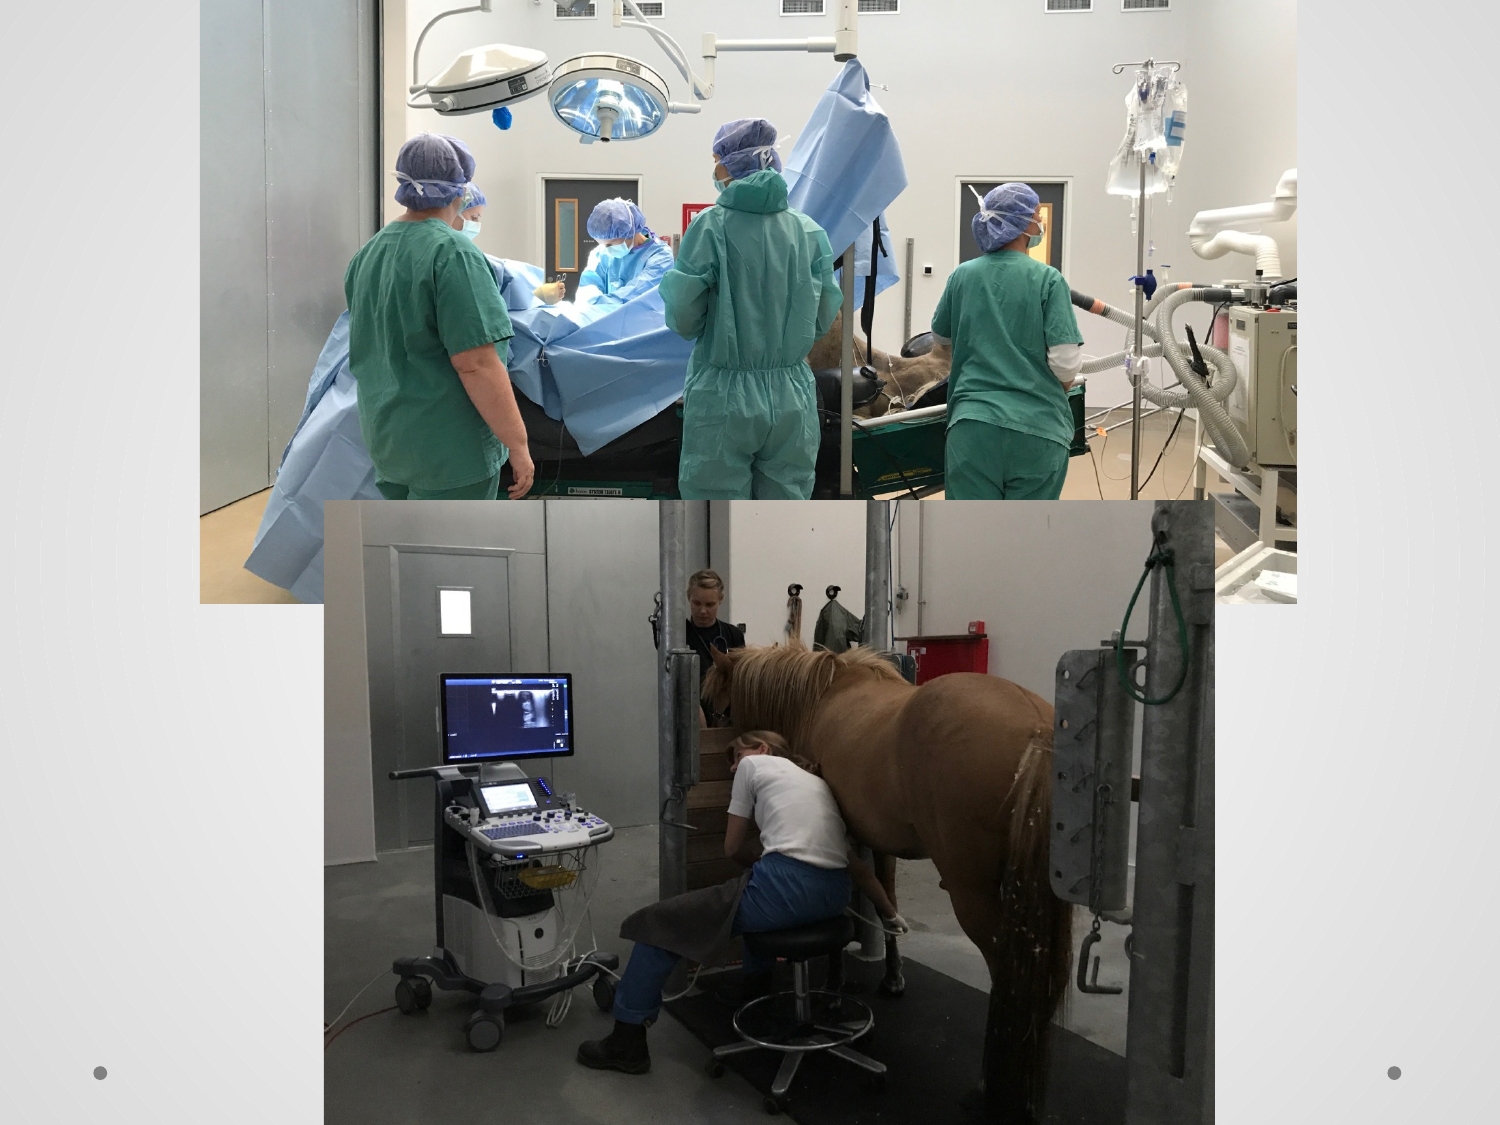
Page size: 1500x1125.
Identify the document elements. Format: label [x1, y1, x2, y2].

list [199, 0, 1298, 604]
picture [323, 500, 1215, 1125]
